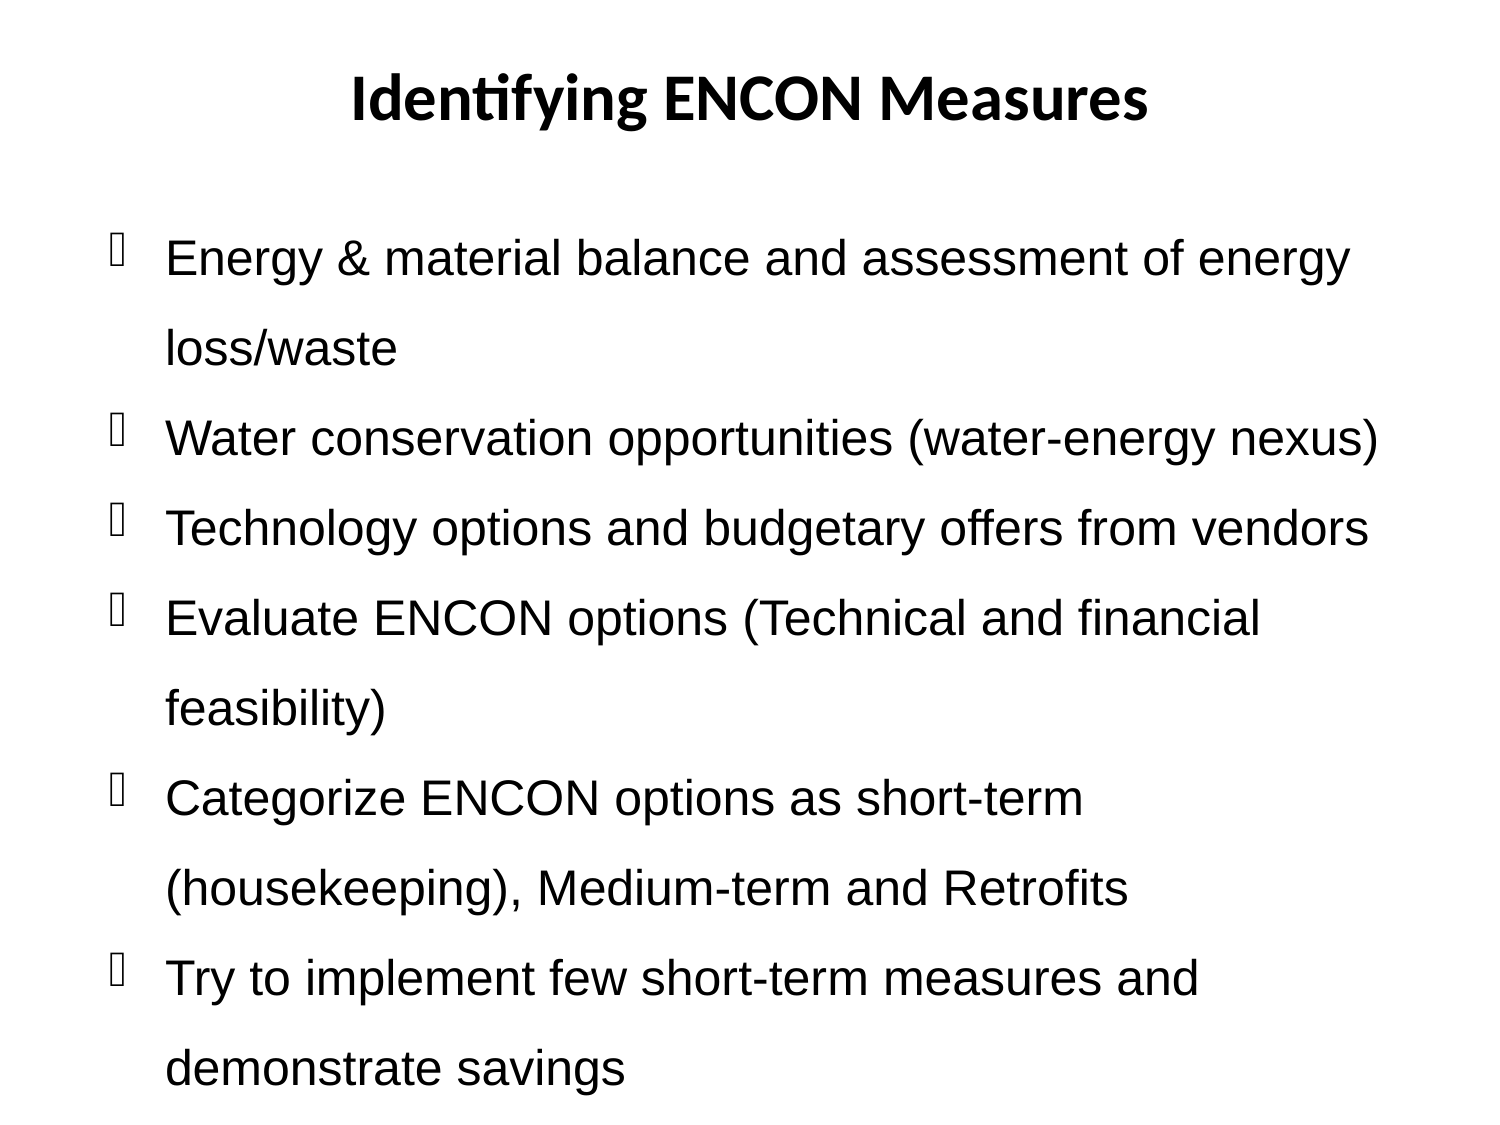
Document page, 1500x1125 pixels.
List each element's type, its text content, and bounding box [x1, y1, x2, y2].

list Energy & material balance and assessment of energy loss/waste Water conservation opportunities (water-energy nexus) Technology options and budgetary offers from vendors Evaluate ENCON options (Technical and financial feasibility) Categorize ENCON options as short-term (housekeeping), Medium-term and Retrofits Try to implement few short-term measures and demonstrate savings [93, 187, 1407, 930]
title Identifying ENCON Measures [75, 0, 1425, 188]
text_box [749, 249, 1350, 993]
